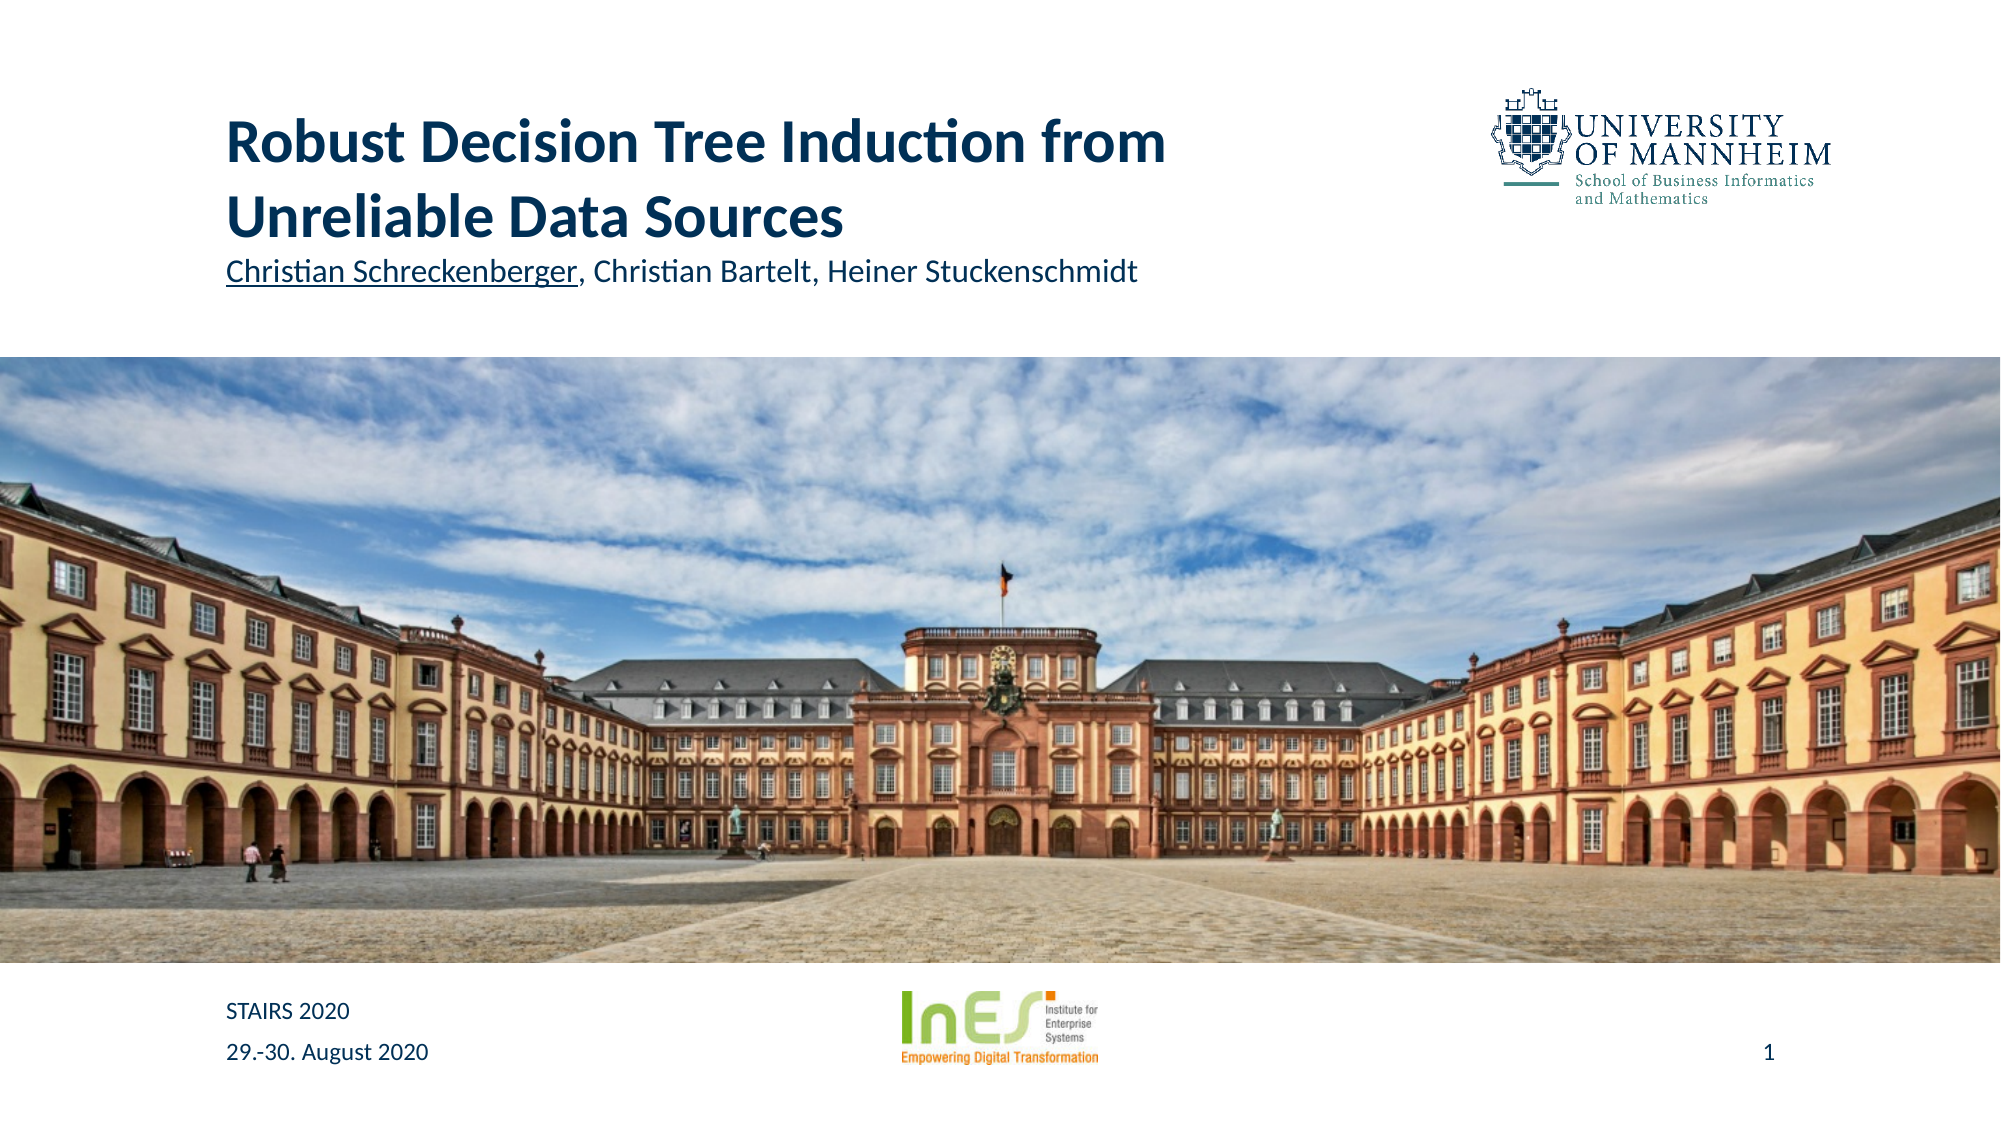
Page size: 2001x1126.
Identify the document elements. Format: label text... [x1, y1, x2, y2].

subtitle Christian Schreckenberger, Christian Bartelt, Heiner Stuckenschmidt [226, 249, 1425, 297]
picture [1443, 50, 1878, 251]
picture [0, 357, 2001, 963]
picture [902, 991, 1098, 1065]
footer STAIRS 2020 [226, 994, 860, 1024]
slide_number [226, 1035, 693, 1066]
slide_number 1 [1544, 1035, 1776, 1066]
title Robust Decision Tree Induction from Unreliable Data Sources [226, 100, 1425, 178]
